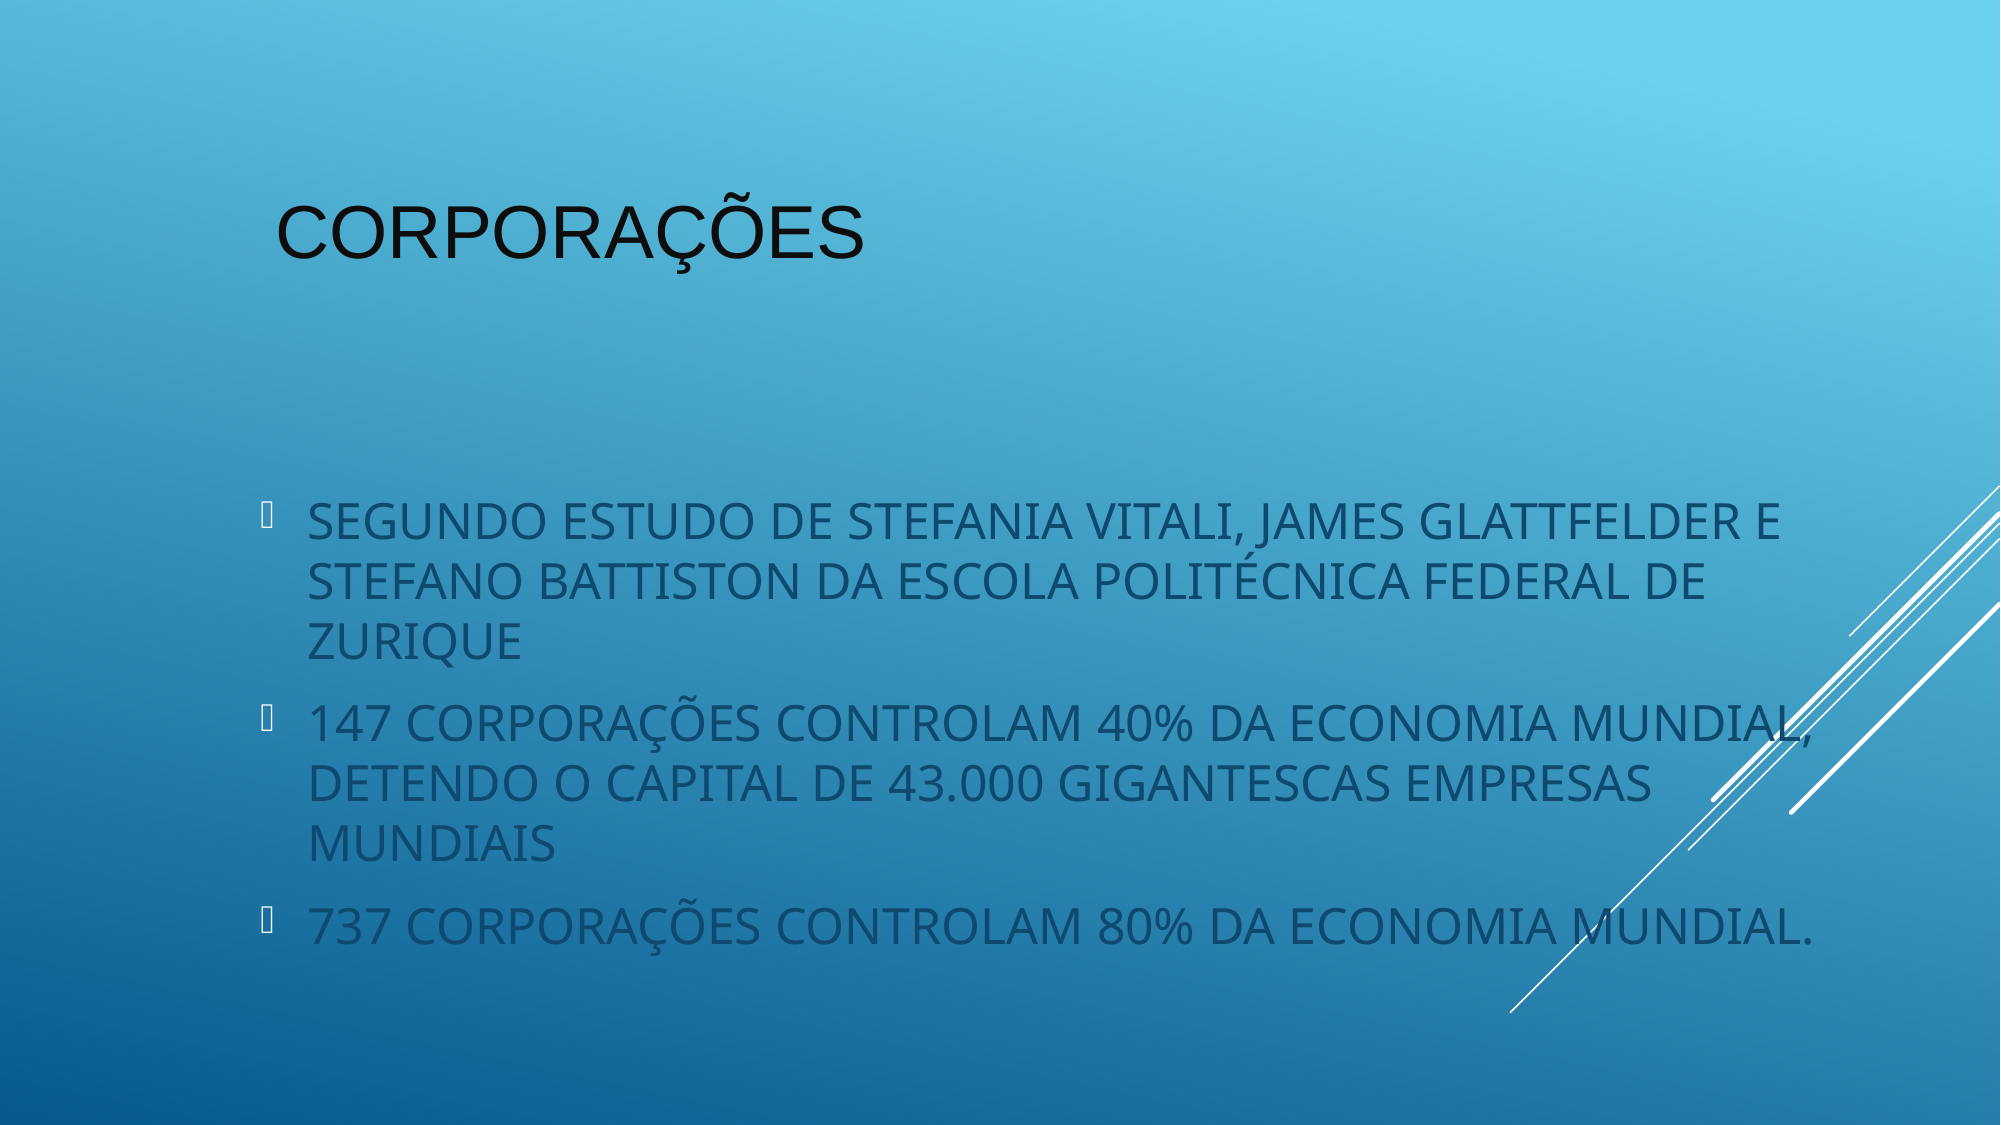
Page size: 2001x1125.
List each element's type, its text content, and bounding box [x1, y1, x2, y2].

title CORPORAÇÕES [260, 104, 1661, 335]
list SEGUNDO ESTUDO DE STEFANIA VITALI, JAMES GLATTFELDER E STEFANO BATTISTON DA ESCOLA POLITÉCNICA FEDERAL DE ZURIQUE 147 CORPORAÇÕES CONTROLAM 40% DA ECONOMIA MUNDIAL, DETENDO O CAPITAL DE 43.000 GIGANTESCAS EMPRESAS MUNDIAIS 737 CORPORAÇÕES CONTROLAM 80% DA ECONOMIA MUNDIAL. [245, 335, 1834, 1109]
